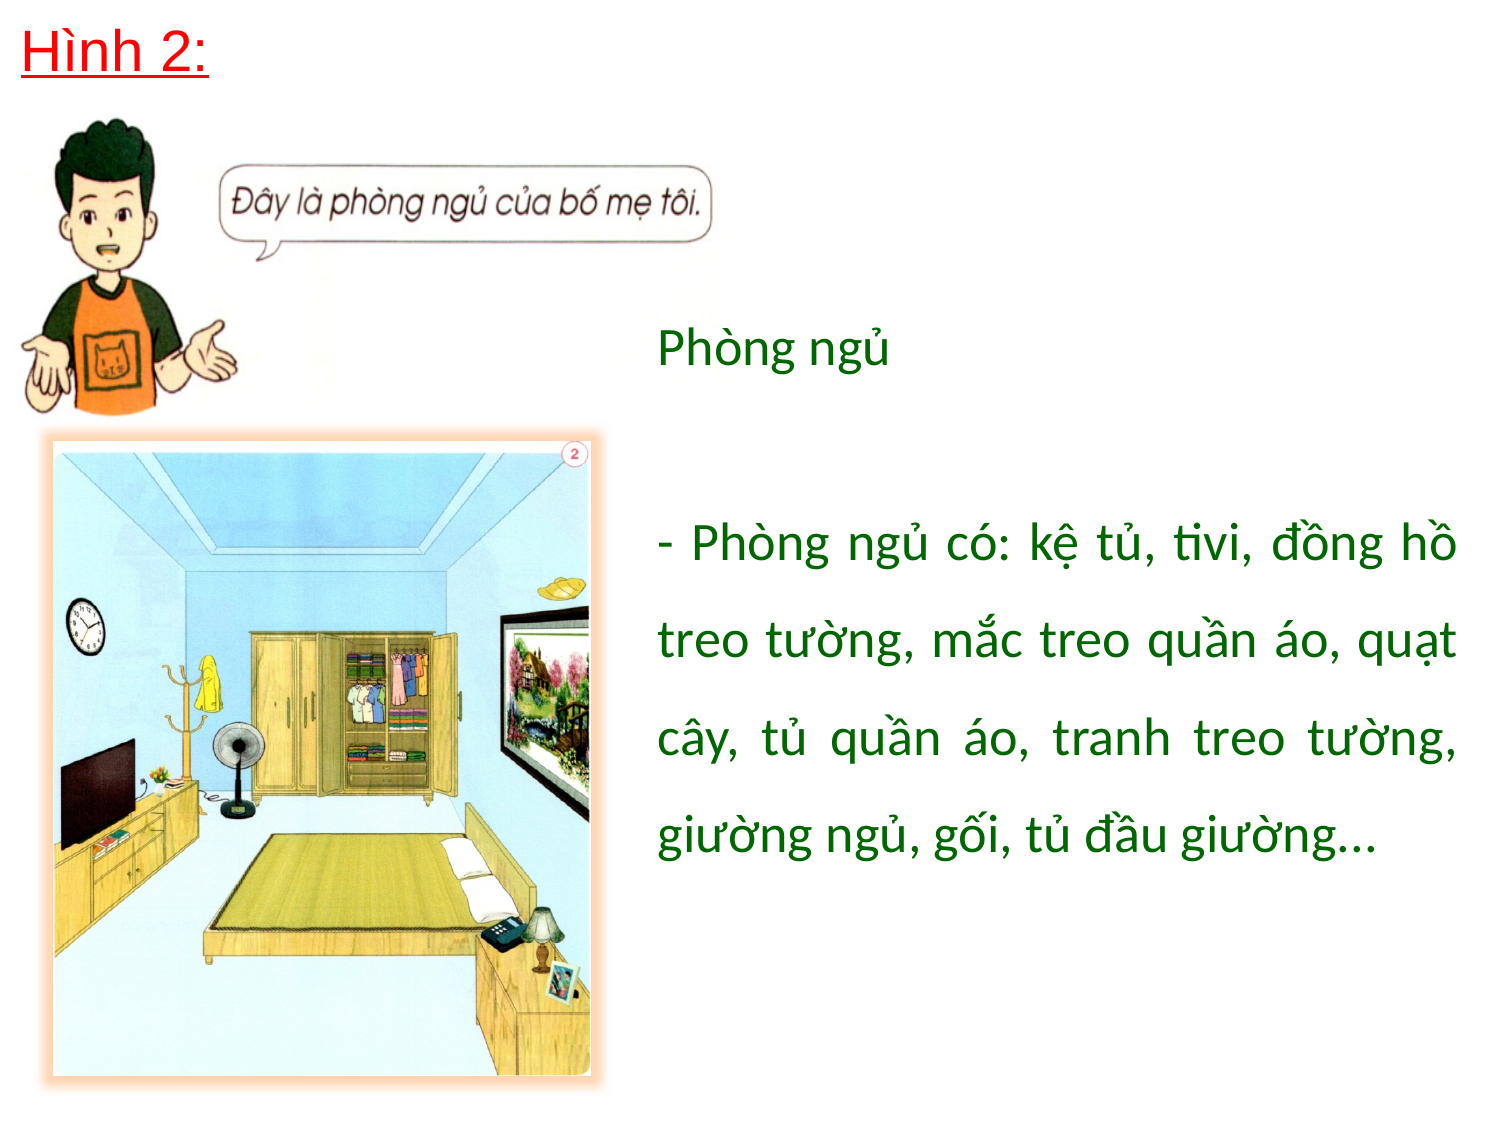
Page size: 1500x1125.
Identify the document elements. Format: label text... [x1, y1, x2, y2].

text_box Hình 2: [5, 5, 224, 91]
picture [4, 108, 732, 424]
picture [53, 441, 591, 1077]
text_box Phòng ngủ - Phòng ngủ có: kệ tủ, tivi, đồng hồ treo tường, mắc treo quần áo, quạt cây, tủ quần áo, tranh treo tường, giường ngủ, gối, tủ đầu giường... [642, 271, 1474, 871]
